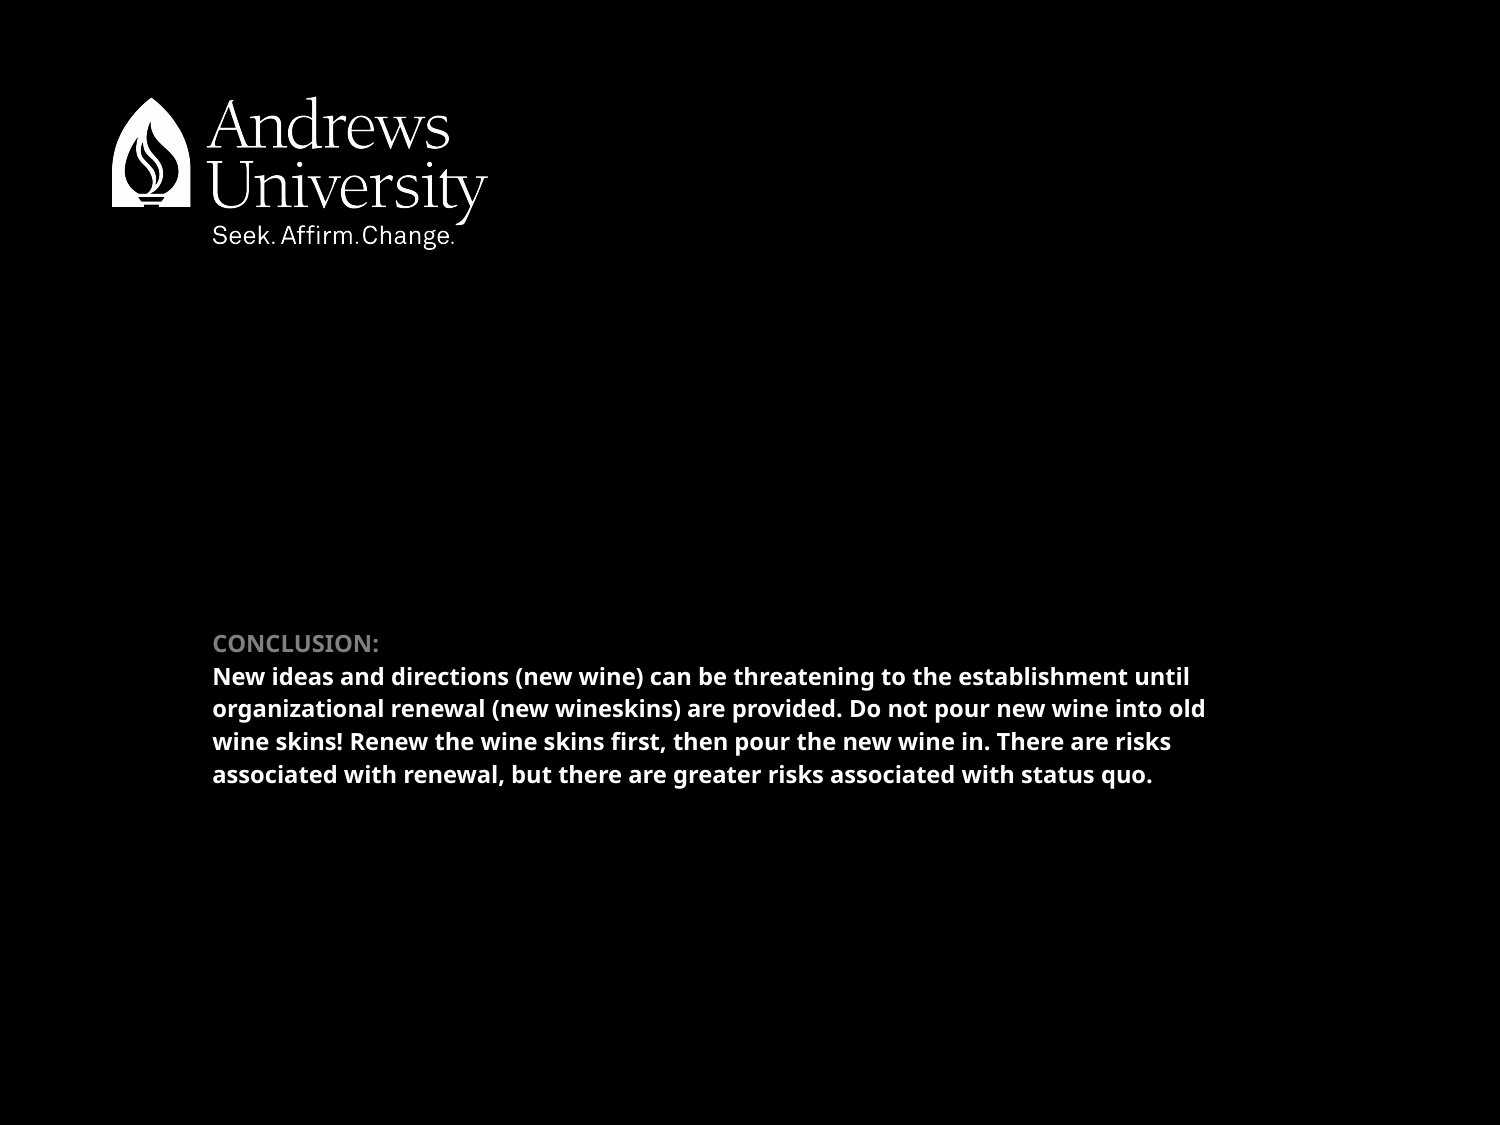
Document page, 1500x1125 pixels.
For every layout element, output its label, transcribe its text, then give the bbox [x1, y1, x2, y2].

title CONCLUSION: New ideas and directions (new wine) can be threatening to the establishment until organizational renewal (new wineskins) are provided. Do not pour new wine into old wine skins! Renew the wine skins first, then pour the new wine in. There are risks associated with renewal, but there are greater risks associated with status quo. [197, 600, 1225, 842]
picture [112, 96, 488, 250]
